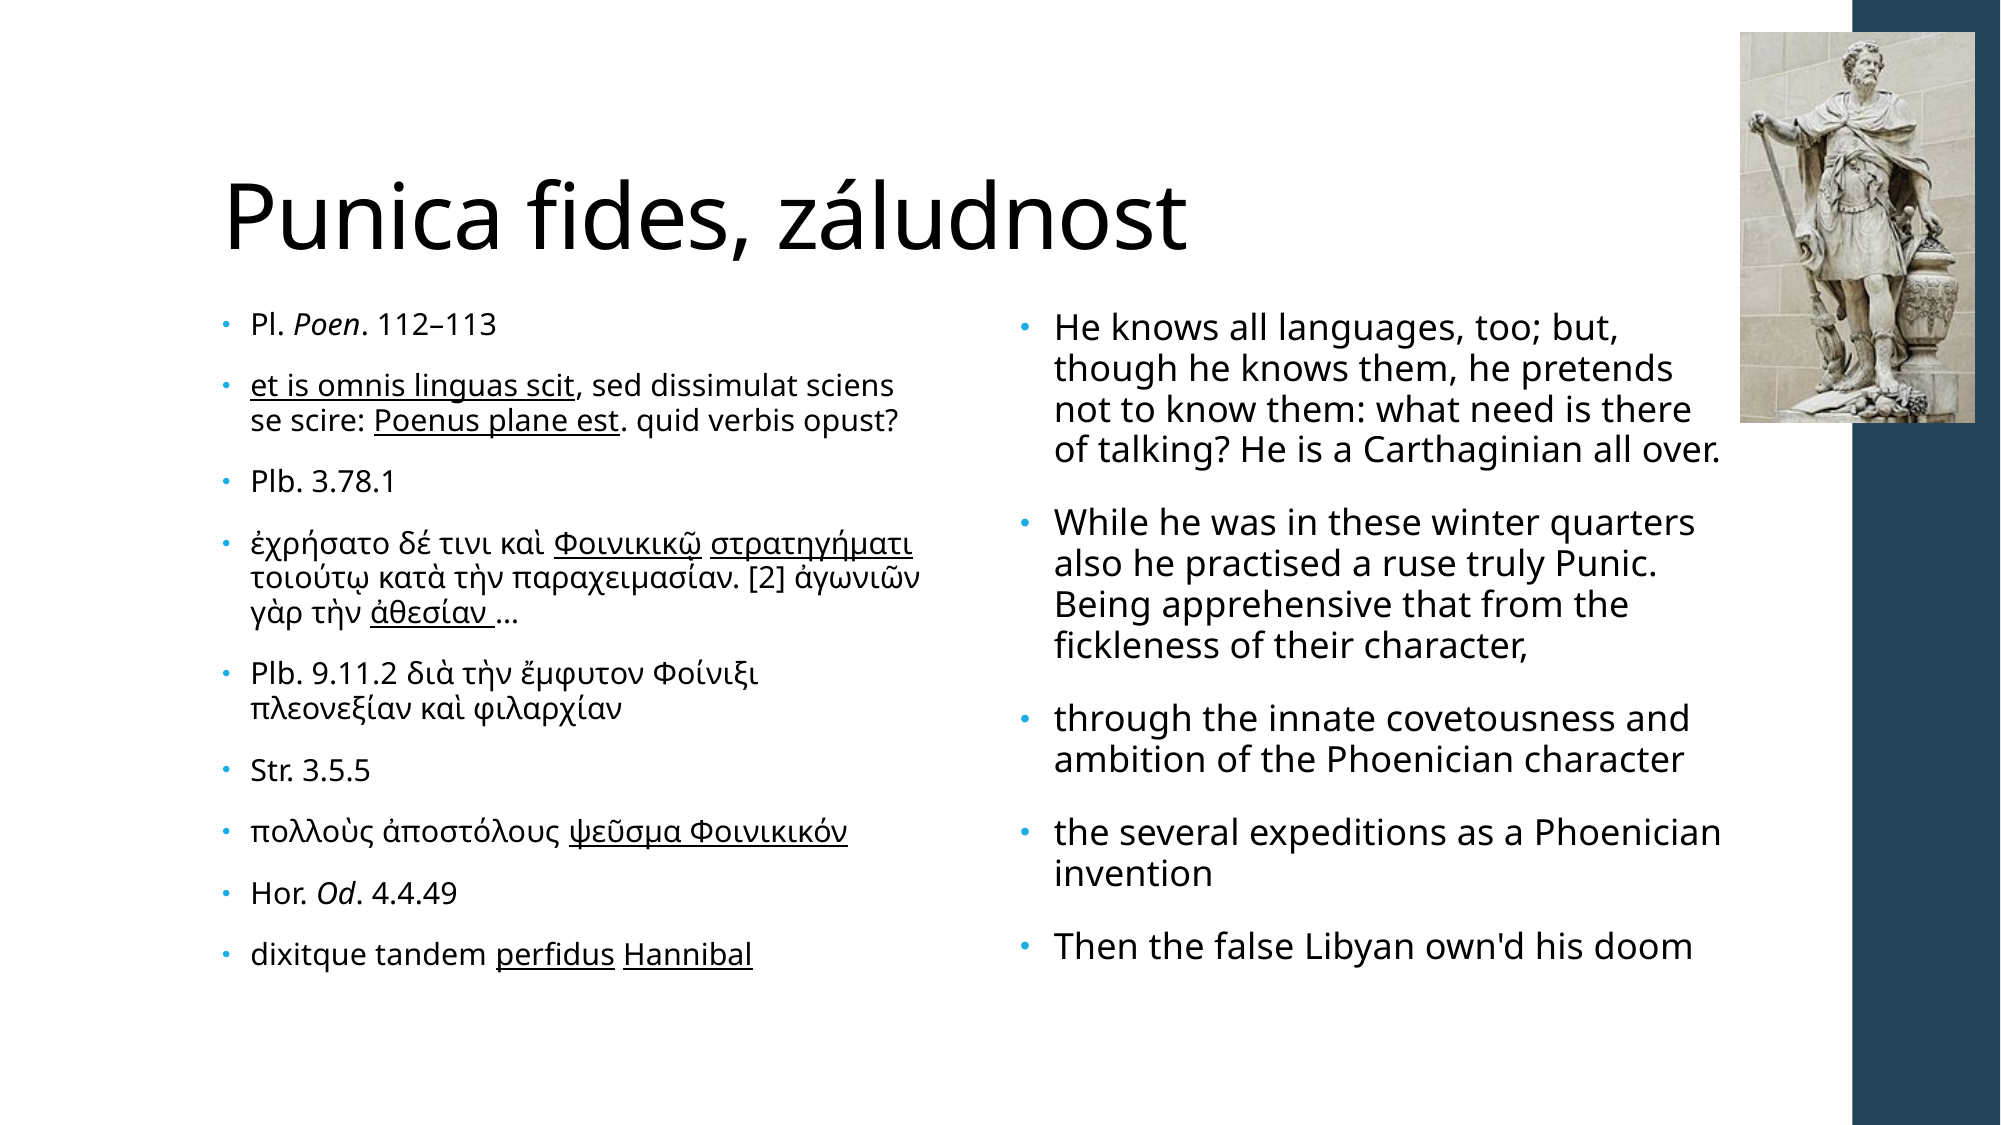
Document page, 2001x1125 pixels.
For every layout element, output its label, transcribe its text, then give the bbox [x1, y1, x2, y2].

picture [1739, 32, 1976, 423]
list He knows all languages, too; but, though he knows them, he pretends not to know them: what need is there of talking? He is a Carthaginian all over. While he was in these winter quarters also he practised a ruse truly Punic. Being apprehensive that from the fickleness of their character, through the innate covetousness and ambition of the Phoenician character the several expeditions as a Phoenician invention Then the false Libyan own'd his doom [1005, 299, 1740, 1014]
list Pl. Poen. 112–113 et is omnis linguas scit, sed dissimulat sciens se scire: Poenus plane est. quid verbis opust? Plb. 3.78.1 ἐχρήσατο δέ τινι καὶ Φοινικικῷ στρατηγήματι τοιούτῳ κατὰ τὴν παραχειμασίαν. [2] ἀγωνιῶν γὰρ τὴν ἀθεσίαν … Plb. 9.11.2 διὰ τὴν ἔμφυτον Φοίνιξι πλεονεξίαν καὶ φιλαρχίαν Str. 3.5.5 πολλοὺς ἀποστόλους ψεῦσμα Φοινικικόν Hor. Od. 4.4.49 dixitque tandem perfidus Hannibal [206, 299, 942, 1014]
title Punica fides, záludnost [206, 60, 1732, 278]
